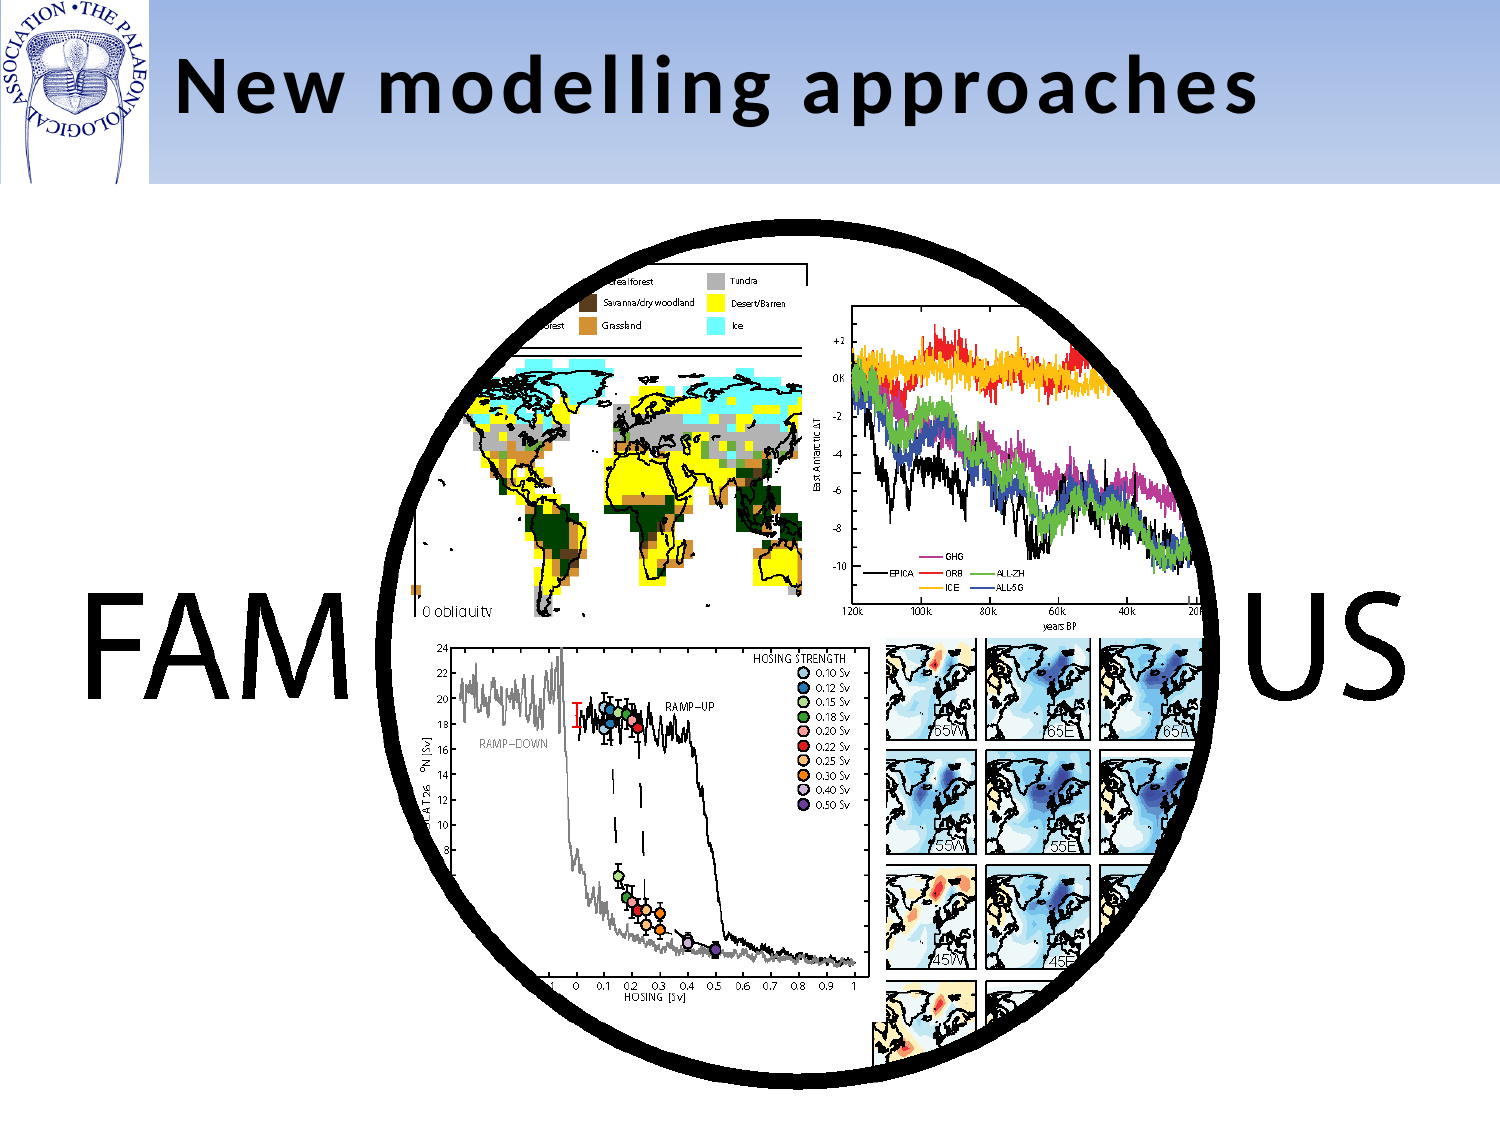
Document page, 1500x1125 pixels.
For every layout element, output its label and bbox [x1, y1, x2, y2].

picture [76, 219, 1412, 1125]
text_box [0, 0, 1500, 185]
